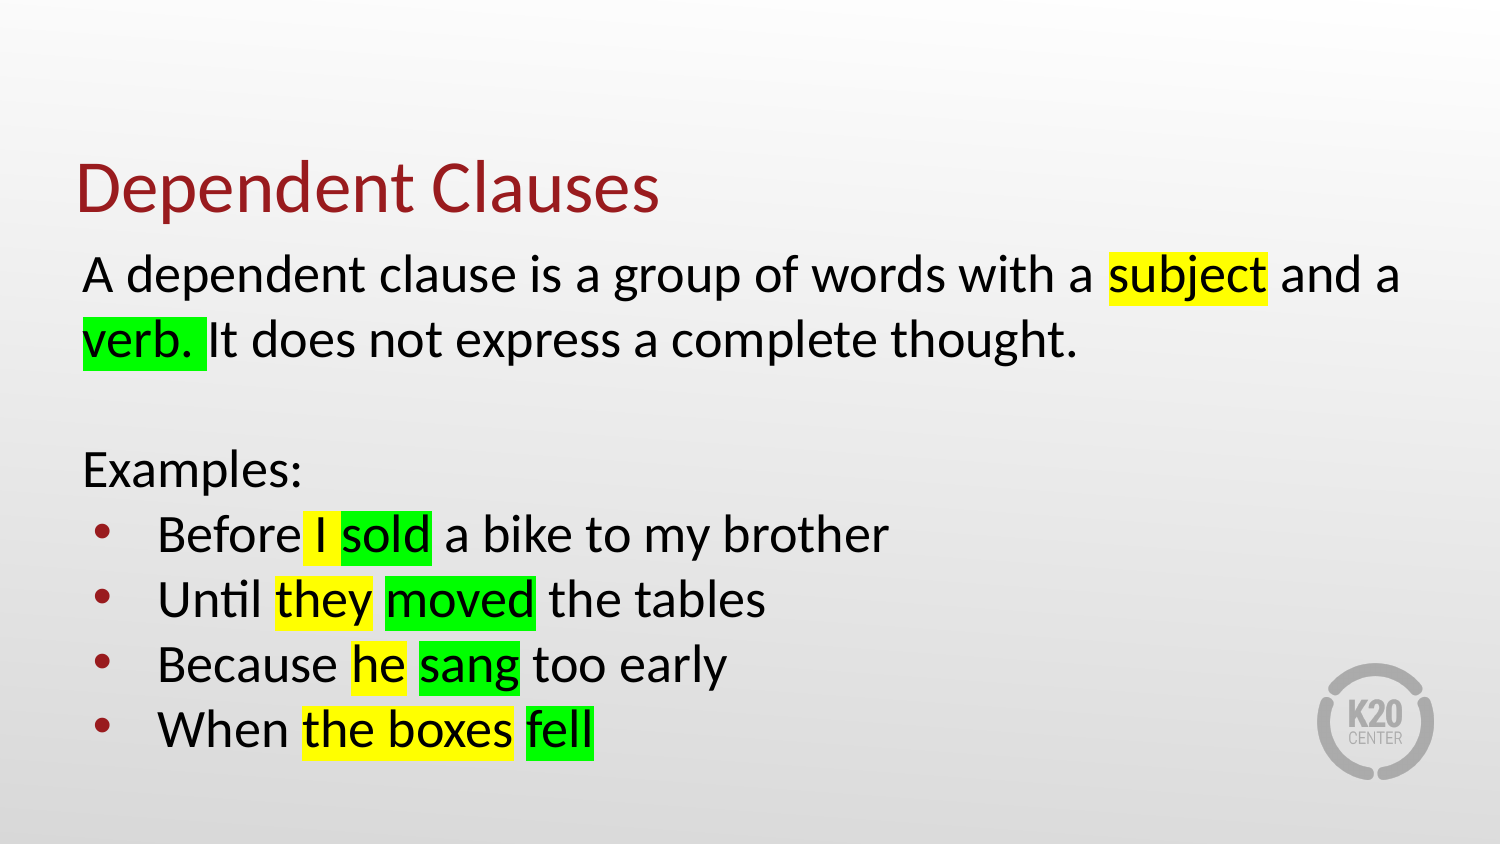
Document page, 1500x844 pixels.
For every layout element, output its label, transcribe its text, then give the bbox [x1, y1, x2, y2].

list A dependent clause is a group of words with a subject and a verb. It does not express a complete thought. Examples: Before I sold a bike to my brother Until they moved the tables Because he sang too early When the boxes fell [75, 238, 1425, 779]
title Dependent Clauses [75, 86, 1425, 228]
picture [1300, 646, 1451, 797]
